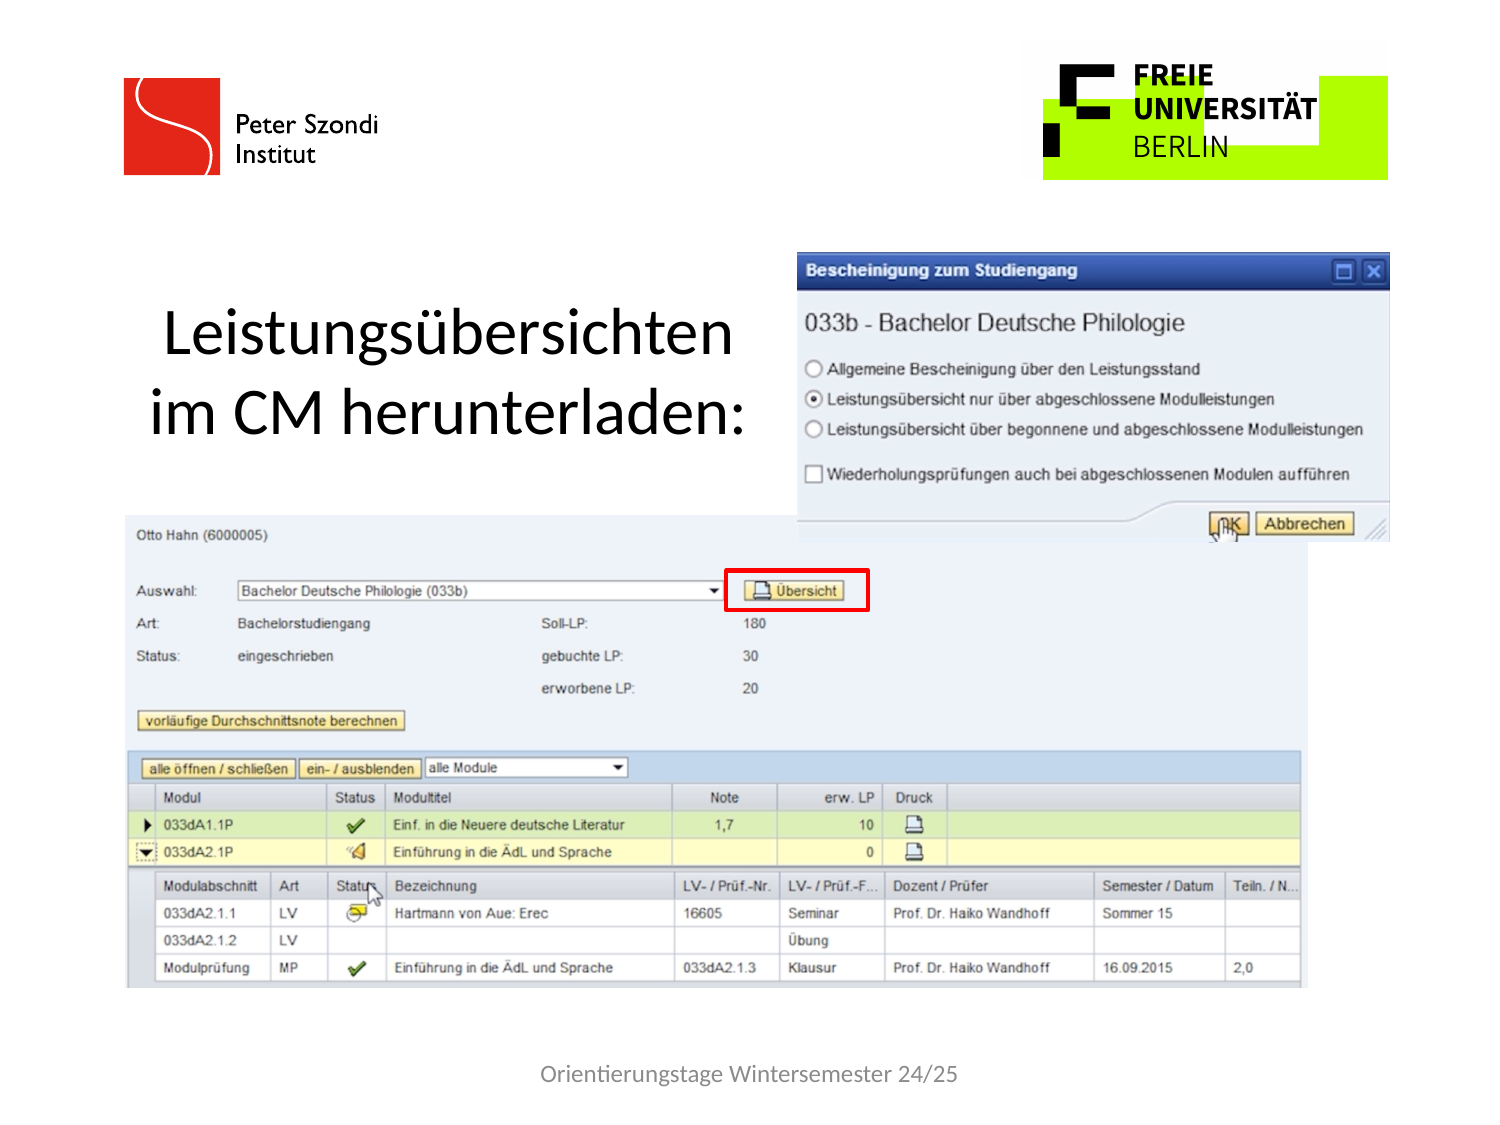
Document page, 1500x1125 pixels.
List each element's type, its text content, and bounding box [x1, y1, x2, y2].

picture [123, 77, 420, 180]
title Leistungsübersichten im CM herunterladen: [123, 223, 774, 513]
picture [125, 252, 1390, 988]
picture [1019, 41, 1389, 180]
footer Orientierungstage Wintersemester 24/25 [512, 1042, 988, 1103]
